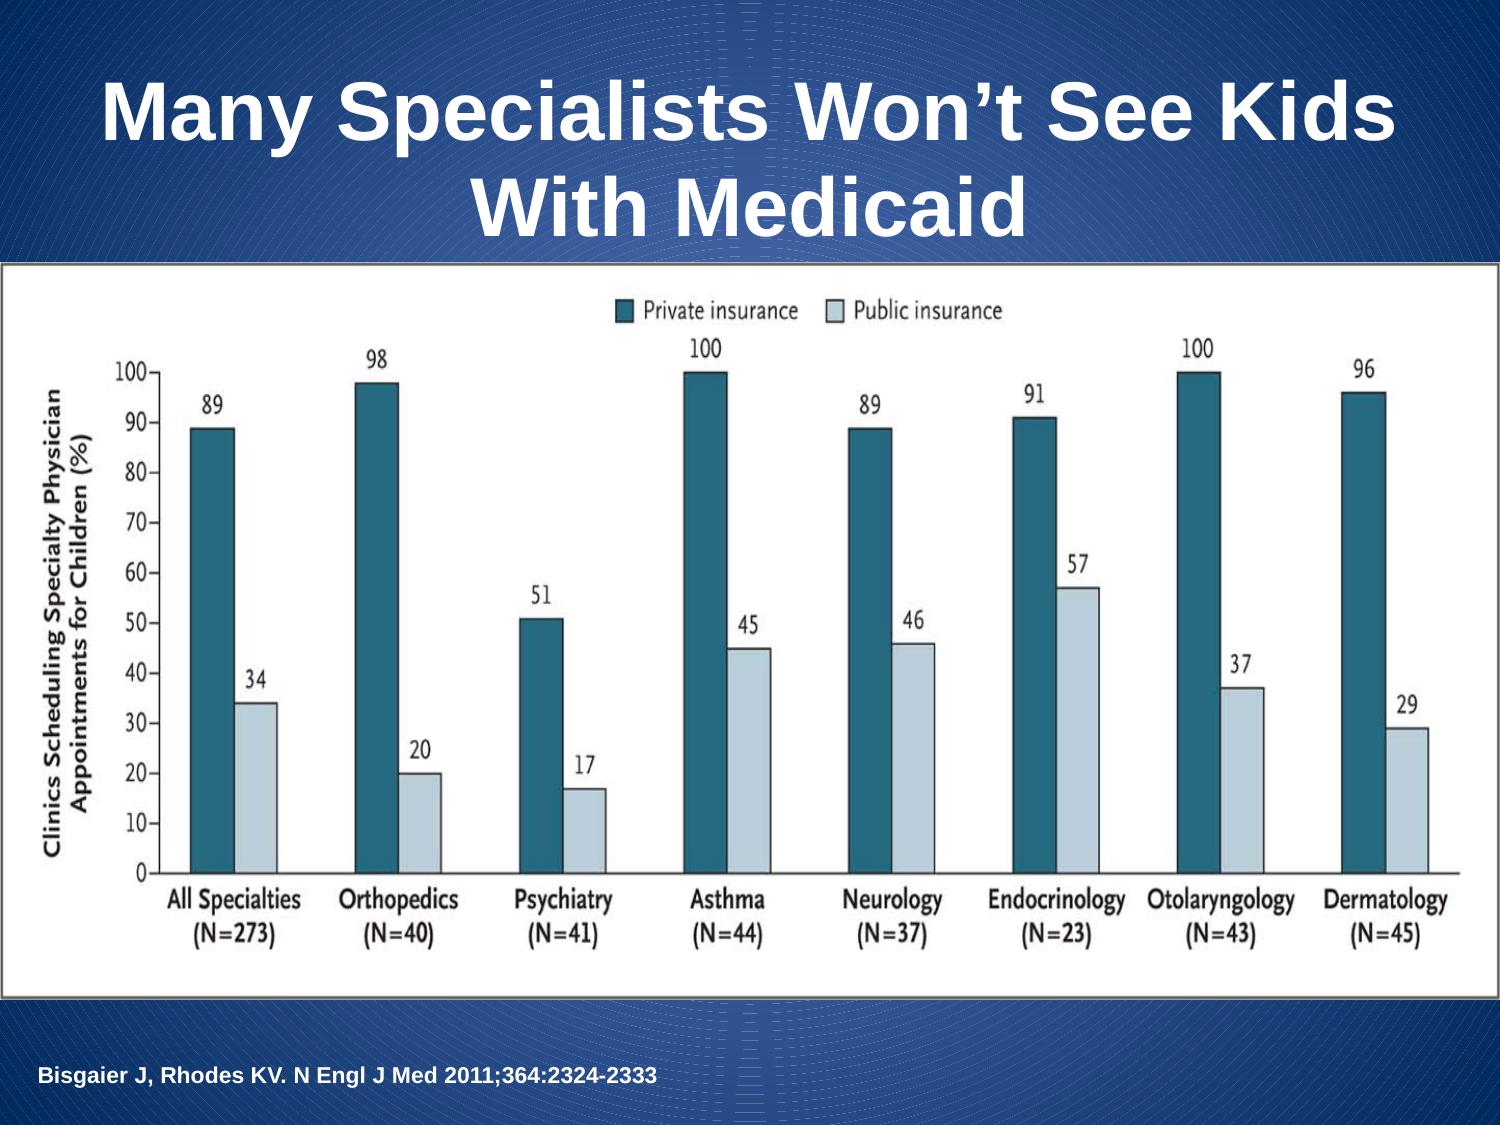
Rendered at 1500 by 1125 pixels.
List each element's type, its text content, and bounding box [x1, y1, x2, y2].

text_box Many Specialists Won’t See Kids With Medicaid [53, 62, 1447, 257]
picture [0, 262, 1500, 1001]
text_box Bisgaier J, Rhodes KV. N Engl J Med 2011;364:2324-2333 [37, 1062, 1364, 1090]
